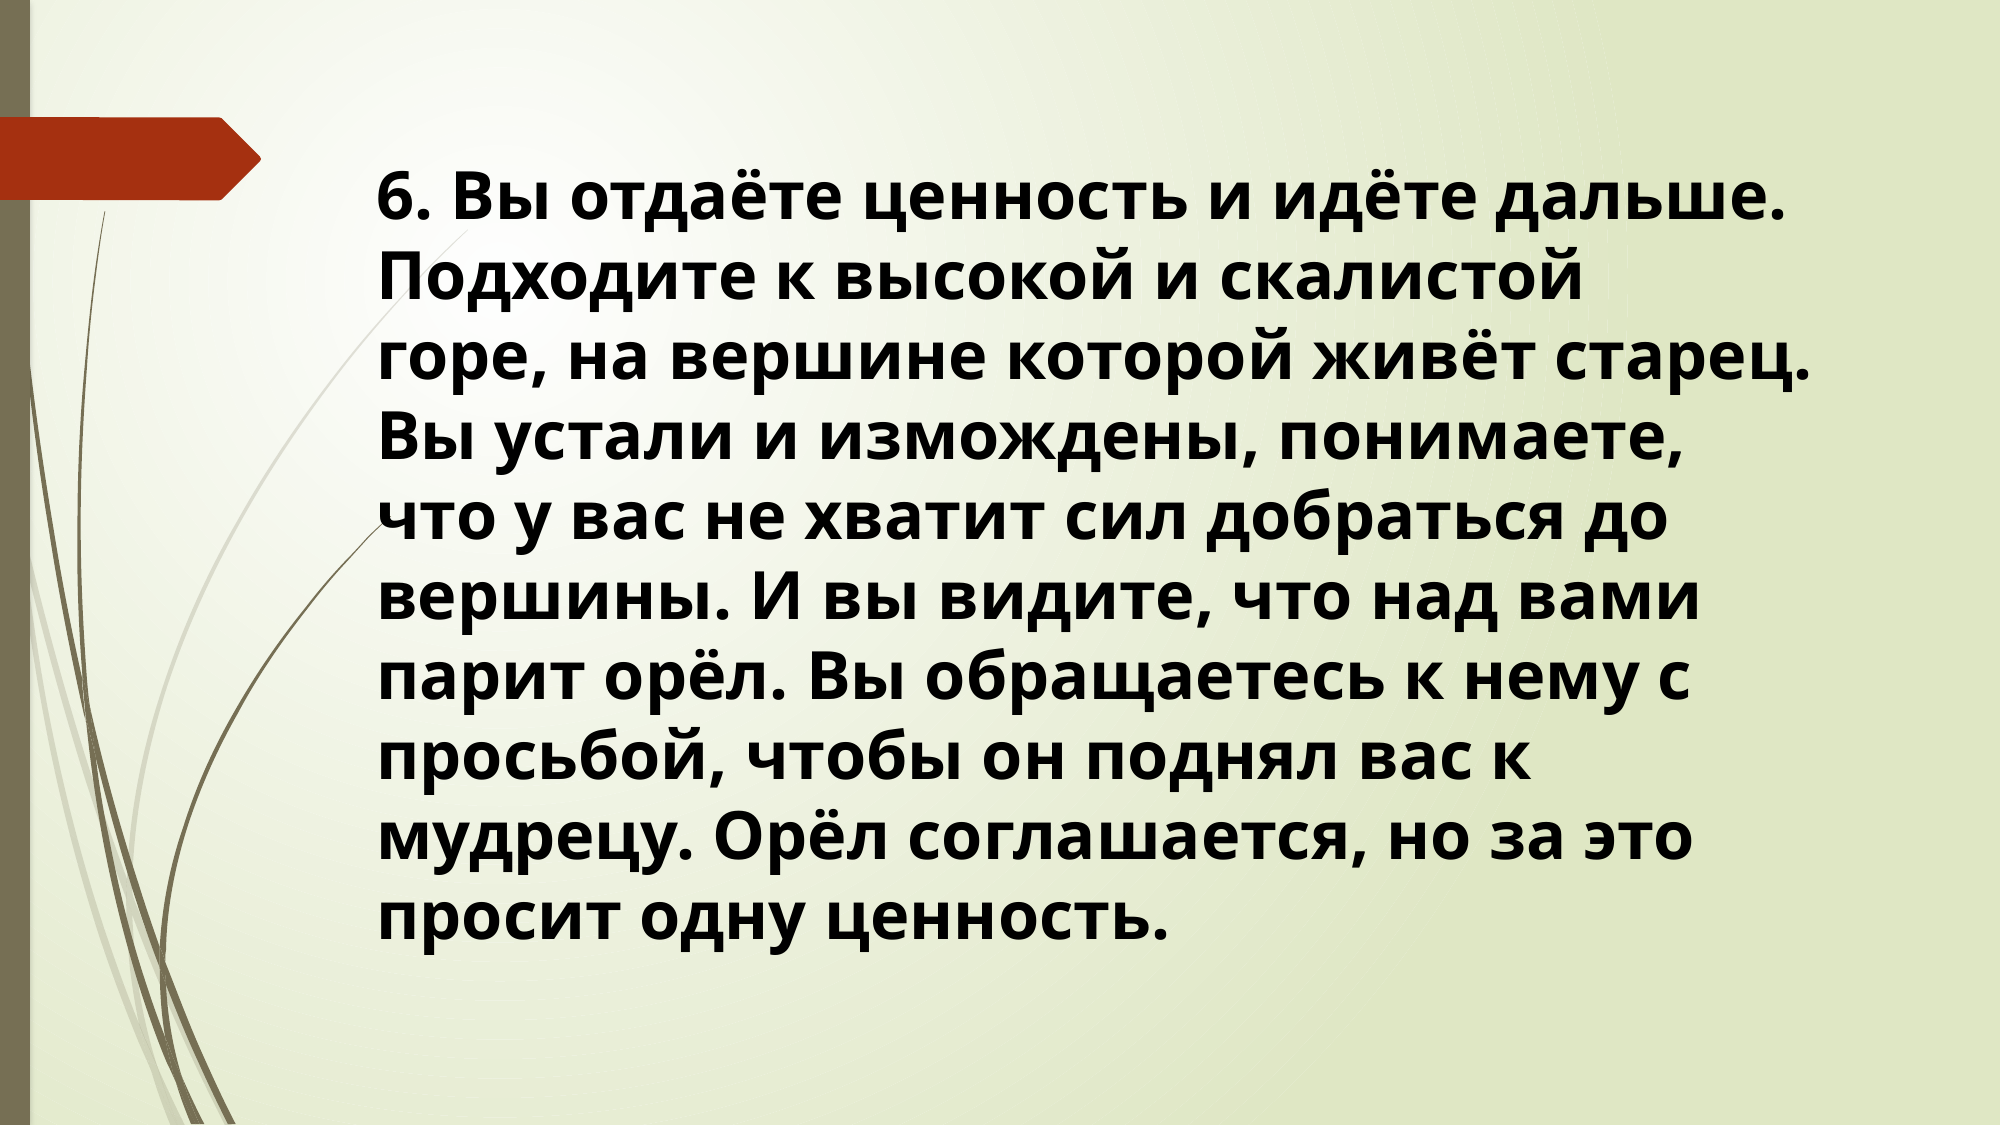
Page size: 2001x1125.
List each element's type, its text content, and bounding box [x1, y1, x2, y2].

text_box 6. Вы отдаёте ценность и идёте дальше. Подходите к высокой и скалистой горе, на вершине которой живёт старец. Вы устали и измождены, понимаете, что у вас не хватит сил добраться до вершины. И вы видите, что над вами парит орёл. Вы обращаетесь к нему с просьбой, чтобы он поднял вас к мудрецу. Орёл соглашается, но за это просит одну ценность. [361, 145, 1907, 1030]
